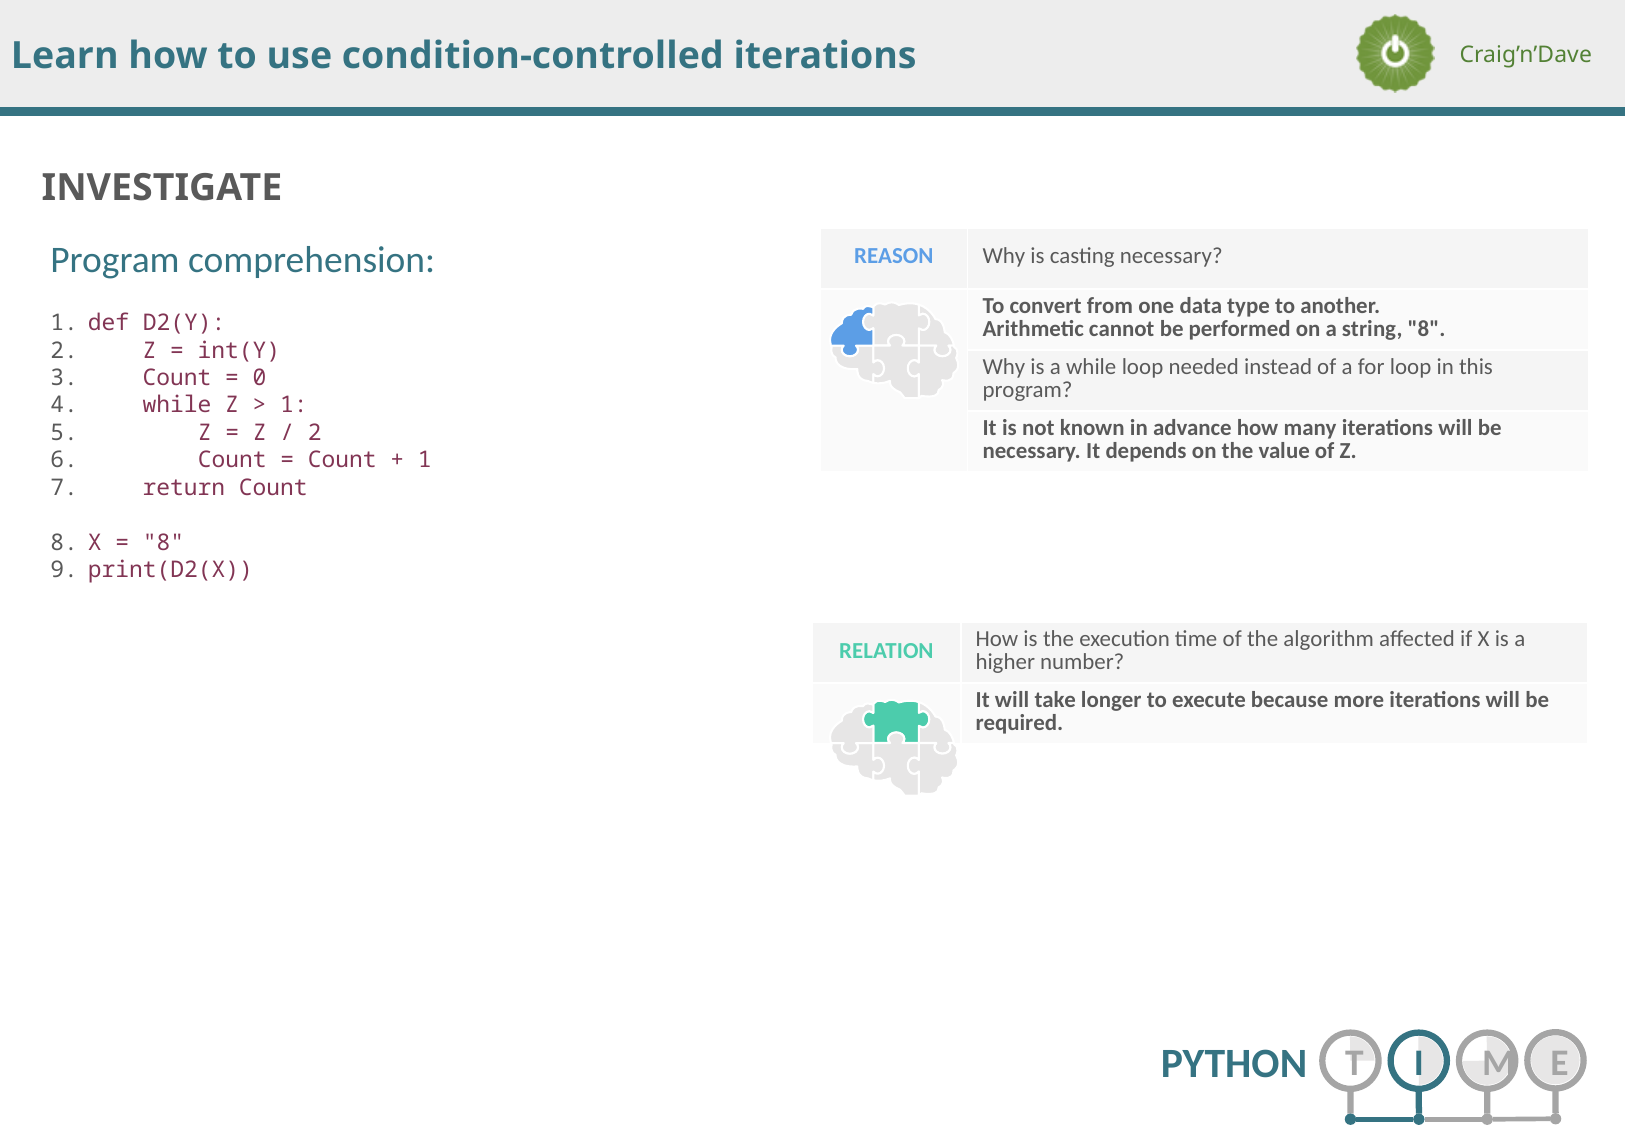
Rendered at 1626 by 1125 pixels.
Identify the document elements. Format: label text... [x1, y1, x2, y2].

table_header RELATION [813, 623, 960, 682]
table_header REASON [821, 229, 967, 288]
table_header Why is casting necessary? [968, 229, 1588, 288]
table_cell It is not known in advance how many iterations will be necessary. It depends on the value of Z. [968, 412, 1588, 471]
list Program comprehension: def D2(Y): Z = int(Y) Count = 0 while Z > 1: Z = Z / 2 Count = Count + 1 return Count X = "8" print(D2(X)) [35, 227, 1584, 1009]
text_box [829, 699, 959, 796]
table_cell Why is a while loop needed instead of a for loop in this program? [968, 351, 1588, 410]
table_cell It will take longer to execute because more iterations will be required. [962, 684, 1587, 743]
table_header How is the execution time of the algorithm affected if X is a higher number? [962, 623, 1587, 682]
picture [1356, 14, 1435, 93]
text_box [829, 302, 959, 399]
table_cell To convert from one data type to another. Arithmetic cannot be performed on a string, "8". [968, 290, 1588, 349]
table_cell [821, 290, 967, 471]
table_cell [813, 684, 960, 743]
